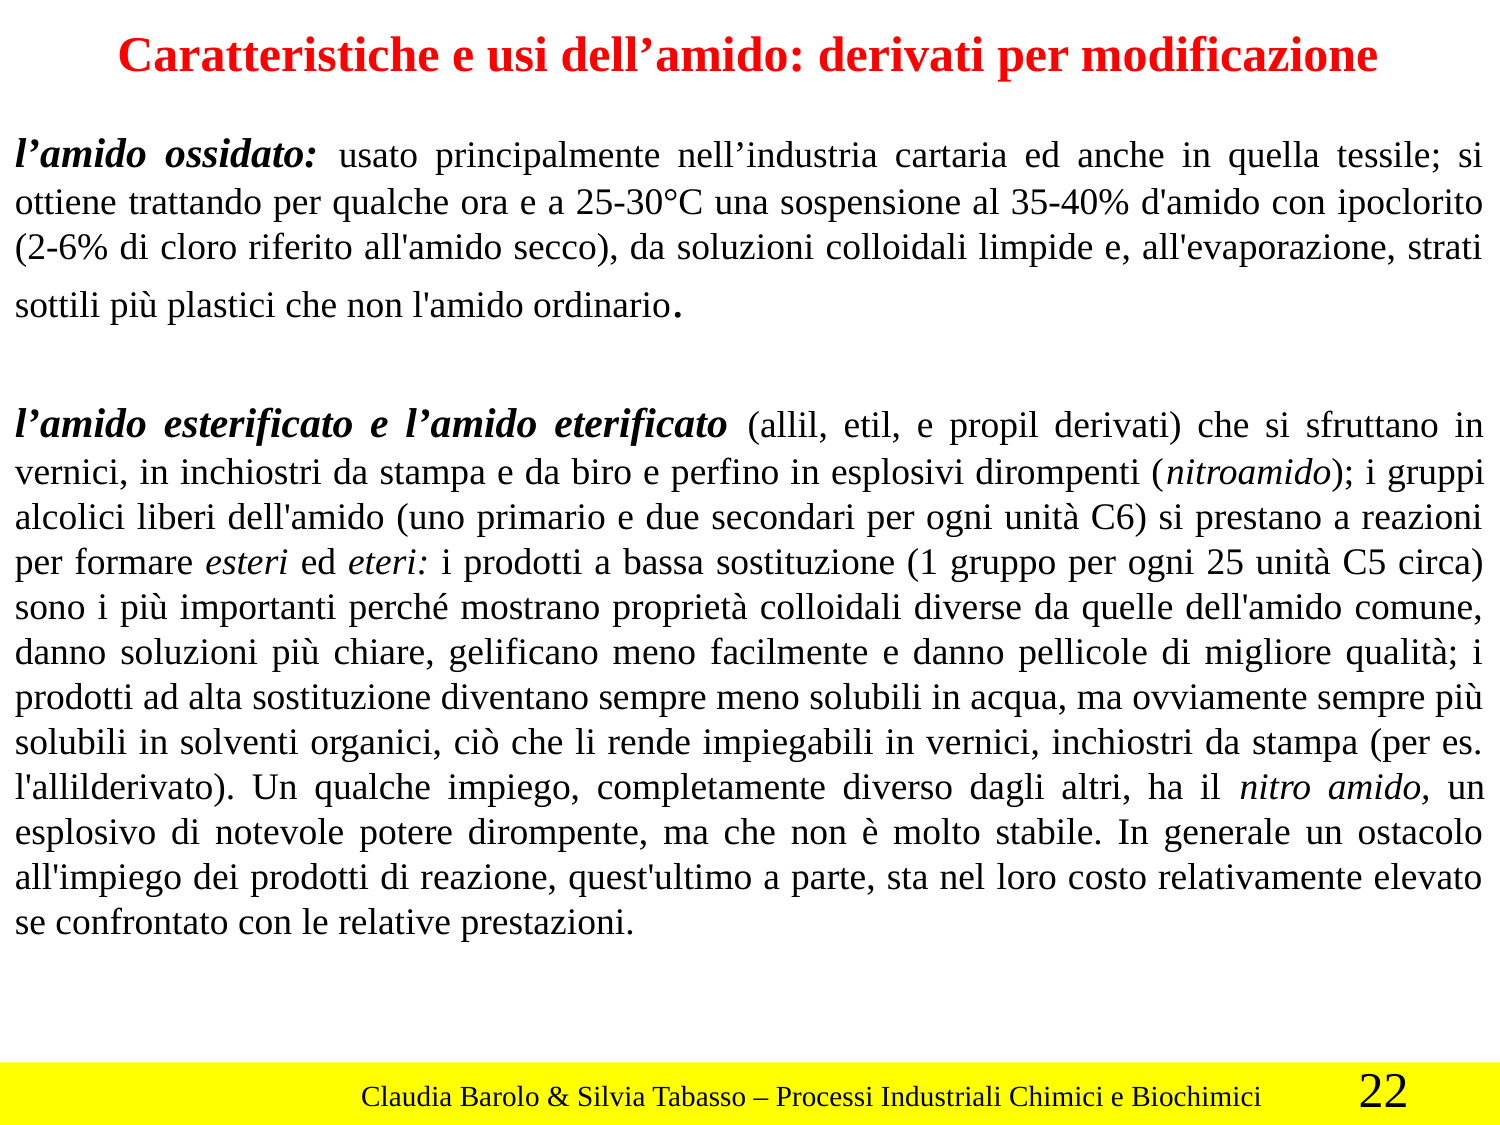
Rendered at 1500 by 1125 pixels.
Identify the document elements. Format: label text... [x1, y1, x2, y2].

text_box l’amido ossidato: usato principalmente nell’industria cartaria ed anche in quella tessile; si ottiene trattando per qualche ora e a 25-30°C una sospensione al 35-40% d'amido con ipoclorito (2-6% di cloro riferito all'amido secco), da soluzioni colloidali limpide e, all'evaporazione, strati sottili più plastici che non l'amido ordinario. l’amido esterificato e l’amido eterificato (allil, etil, e propil derivati) che si sfruttano in vernici, in inchiostri da stampa e da biro e perfino in esplosivi dirompenti (nitroamido); i gruppi alcolici liberi dell'amido (uno primario e due secondari per ogni unità C6) si prestano a reazioni per formare esteri ed eteri: i prodotti a bassa sostituzione (1 gruppo per ogni 25 unità C5 circa) sono i più importanti perché mostrano proprietà colloidali diverse da quelle dell'amido comune, danno solu­zioni più chiare, gelificano meno facilmente e danno pellicole di migliore qualità; i prodotti ad alta sostituzione diventano sempre meno solubili in acqua, ma ovviamente sempre più solubili in solventi organici, ciò che li rende impiegabili in vernici, inchiostri da stampa (per es. l'allilderivato). Un qualche impiego, completamente diverso dagli altri, ha il nitro amido, un esplosivo di notevole potere dirompente, ma che non è molto stabile. In generale un ostacolo all'impiego dei prodotti di reazione, quest'ultimo a parte, sta nel loro costo relativamente elevato se confrontato con le relative prestazioni. [0, 109, 1500, 995]
text_box 22 [1343, 1049, 1500, 1125]
text_box Caratteristiche e usi dell’amido: derivati per modificazione [88, 11, 1409, 91]
